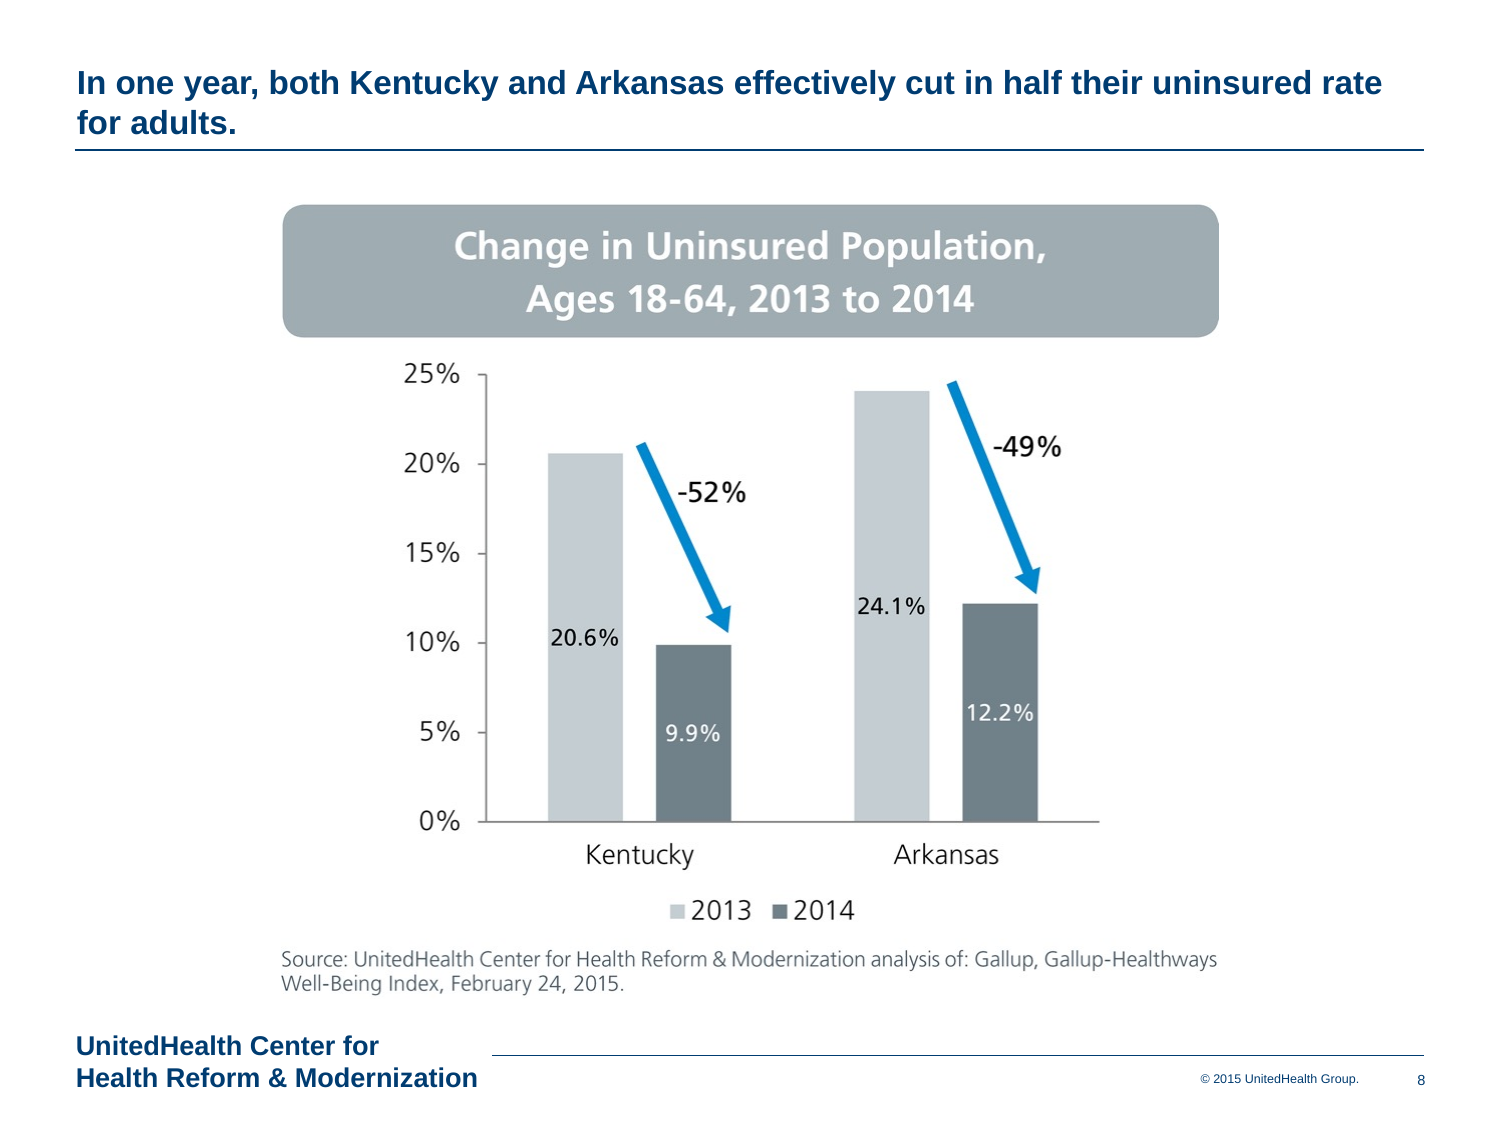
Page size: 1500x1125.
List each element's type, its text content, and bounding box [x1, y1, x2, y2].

title In one year, both Kentucky and Arkansas effectively cut in half their uninsured rate for adults. [76, 18, 1421, 142]
slide_number 8 [1370, 1071, 1426, 1092]
picture [281, 201, 1219, 999]
